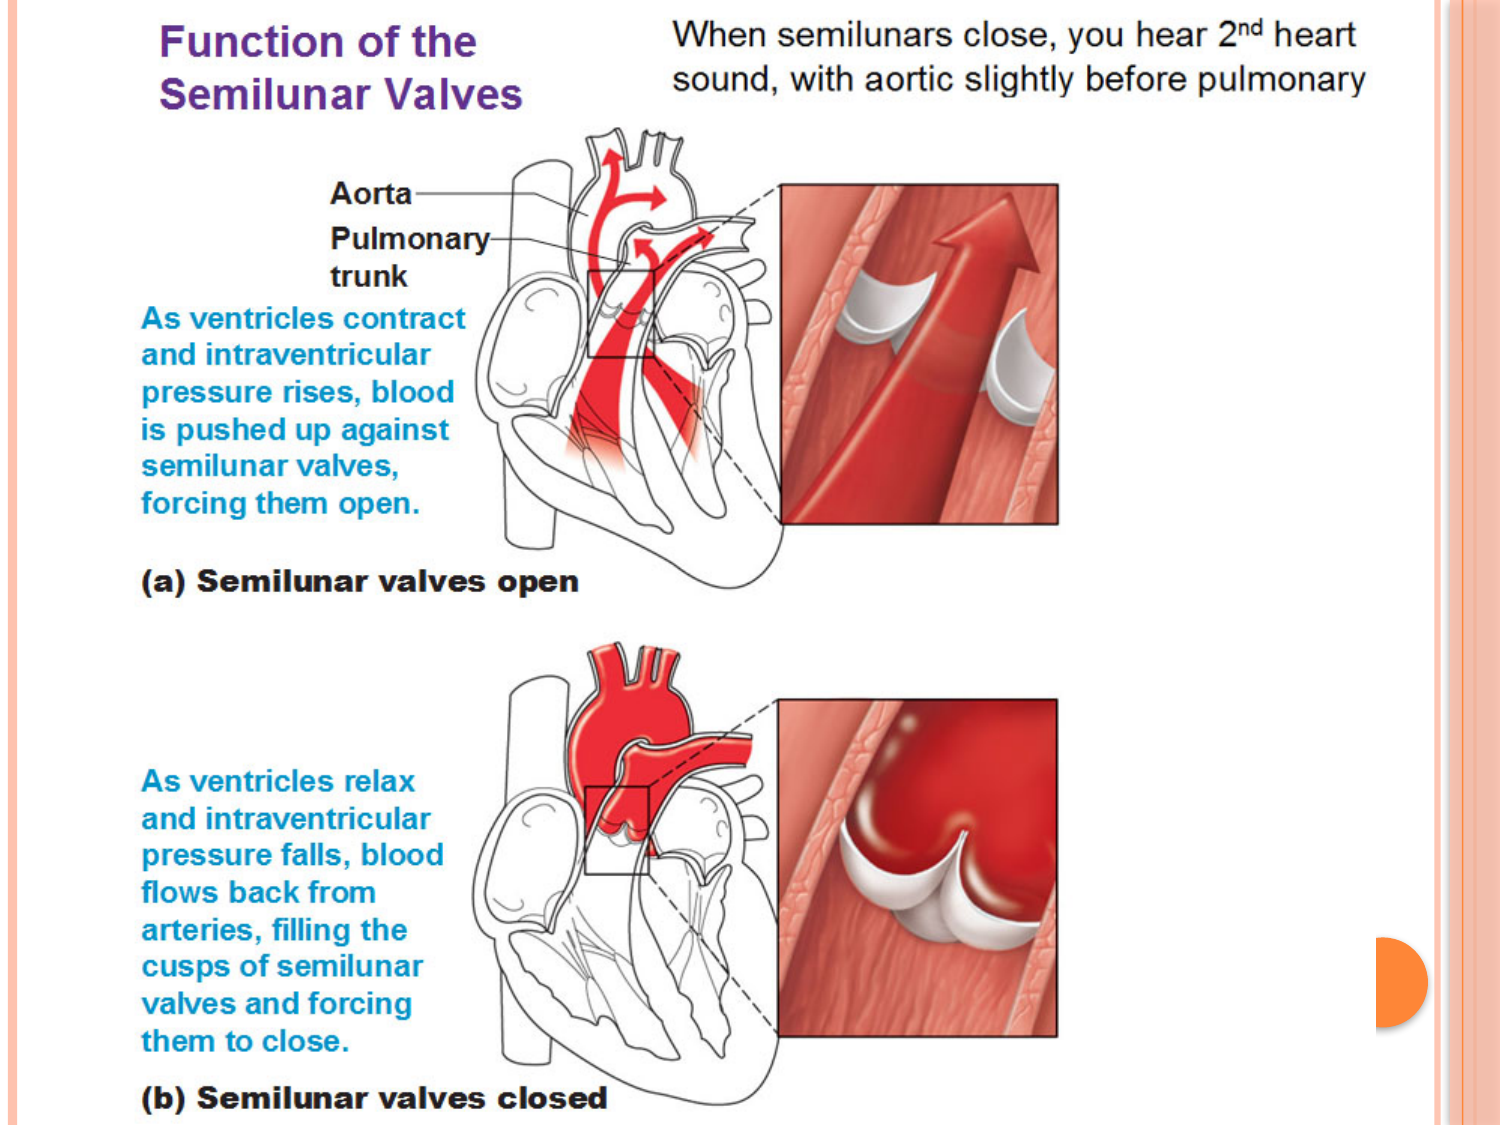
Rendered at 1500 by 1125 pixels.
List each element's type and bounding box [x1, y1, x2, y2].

picture [123, 5, 1377, 1125]
